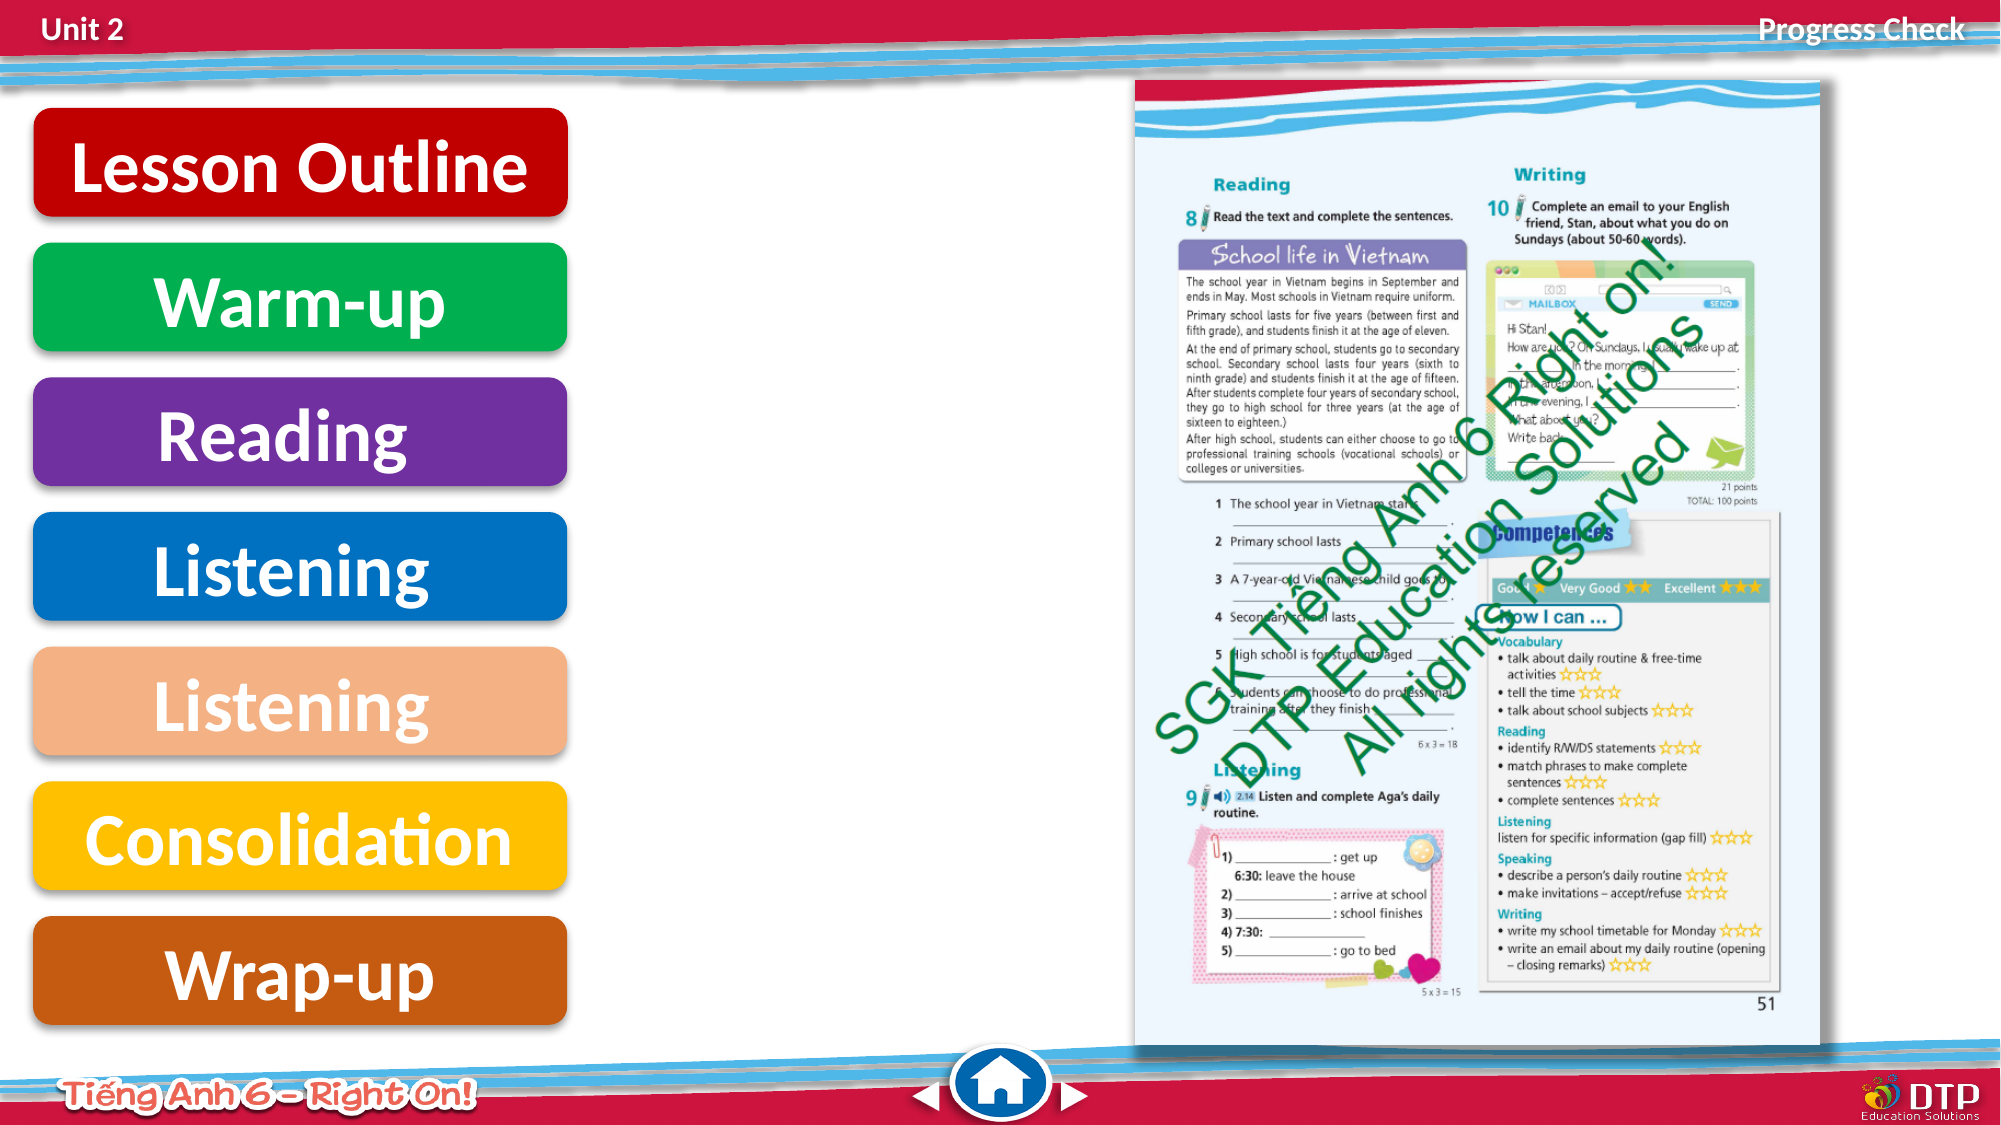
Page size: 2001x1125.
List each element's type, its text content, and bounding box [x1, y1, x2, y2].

text_box Listening [31, 645, 569, 757]
text_box Consolidation [31, 780, 569, 892]
text_box Lesson Outline [32, 106, 569, 218]
text_box Wrap-up [31, 915, 569, 1026]
picture [0, 0, 2000, 1125]
text_box Listening [31, 510, 569, 622]
text_box Reading [31, 376, 569, 488]
text_box Warm-up [31, 241, 569, 353]
